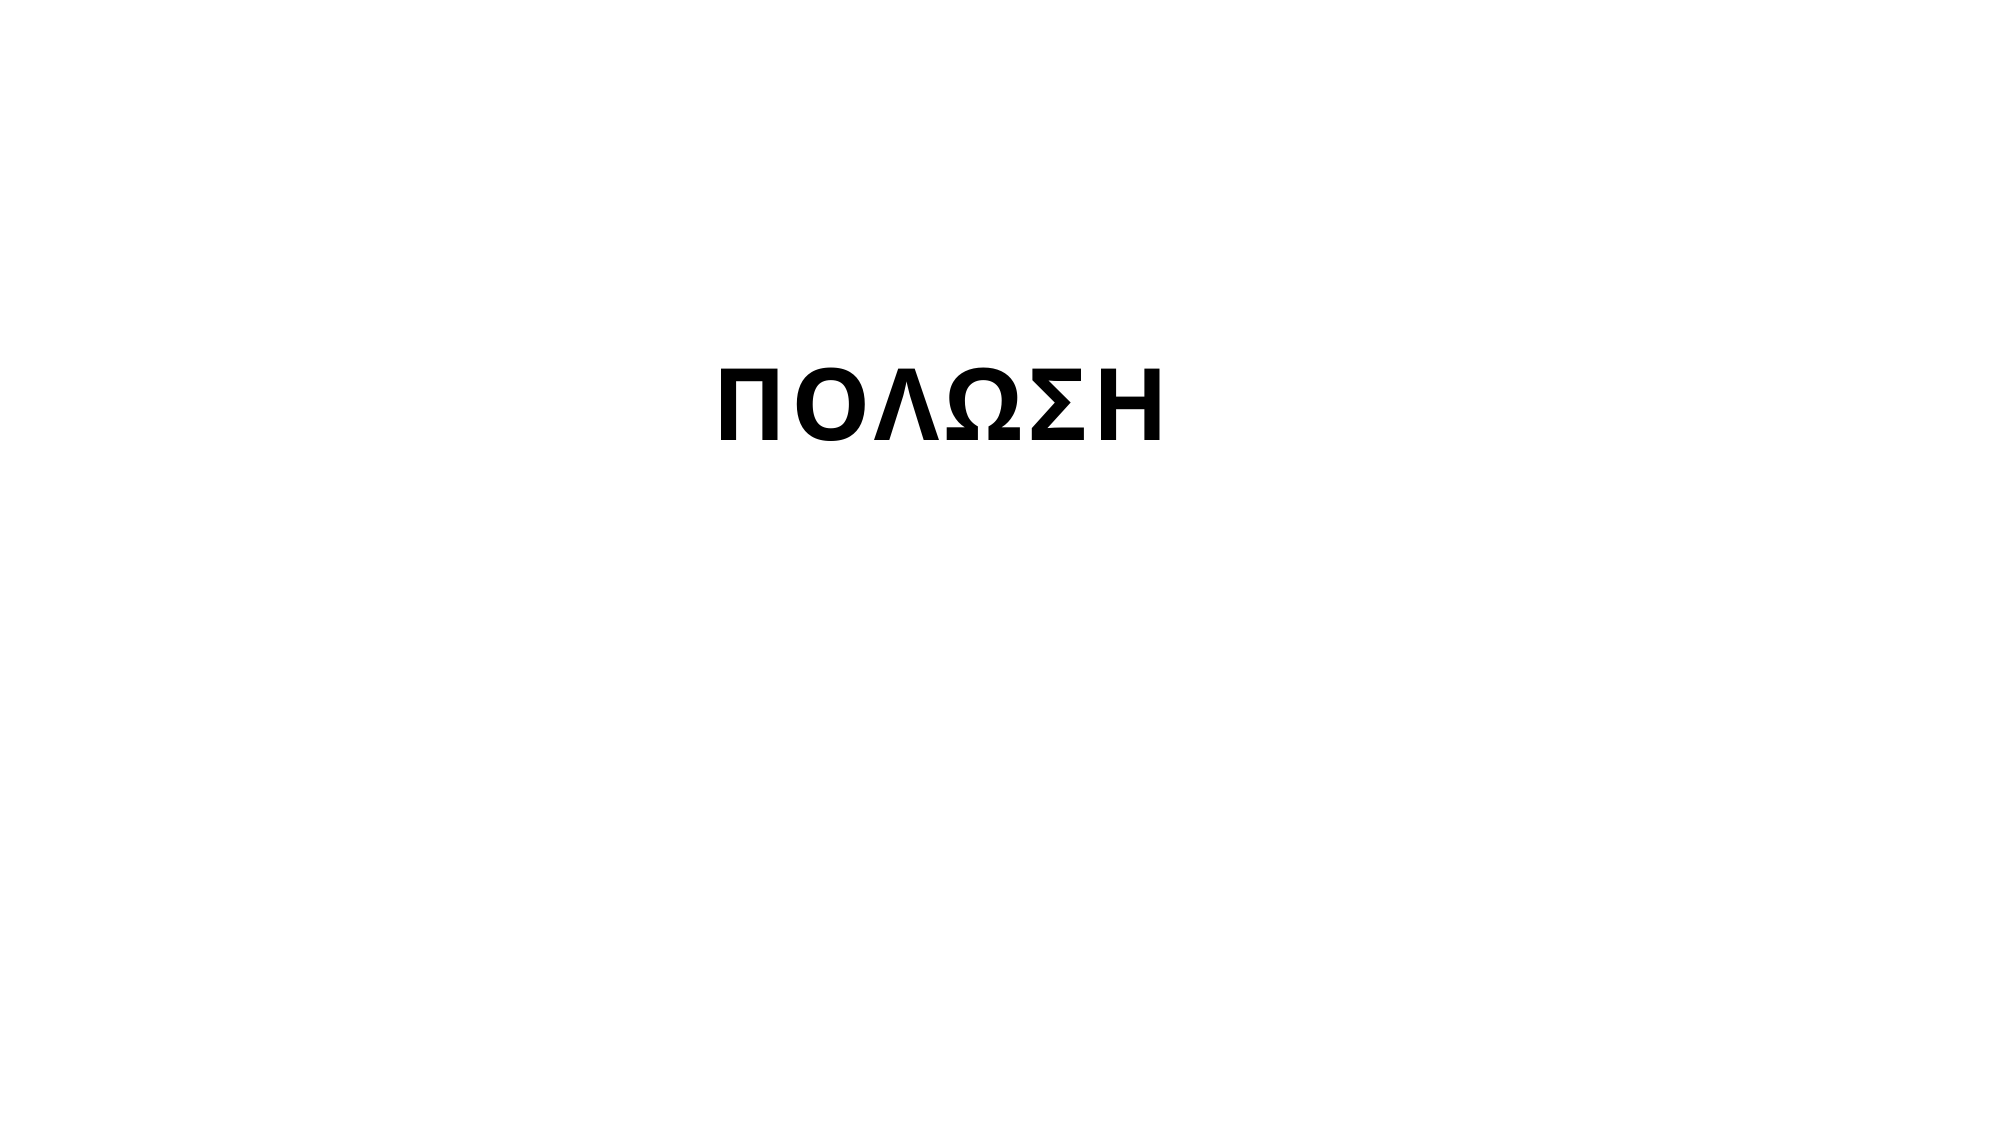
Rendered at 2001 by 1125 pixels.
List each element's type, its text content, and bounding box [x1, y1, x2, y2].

title ΠΟΛΩΣΗ [78, 299, 1804, 517]
